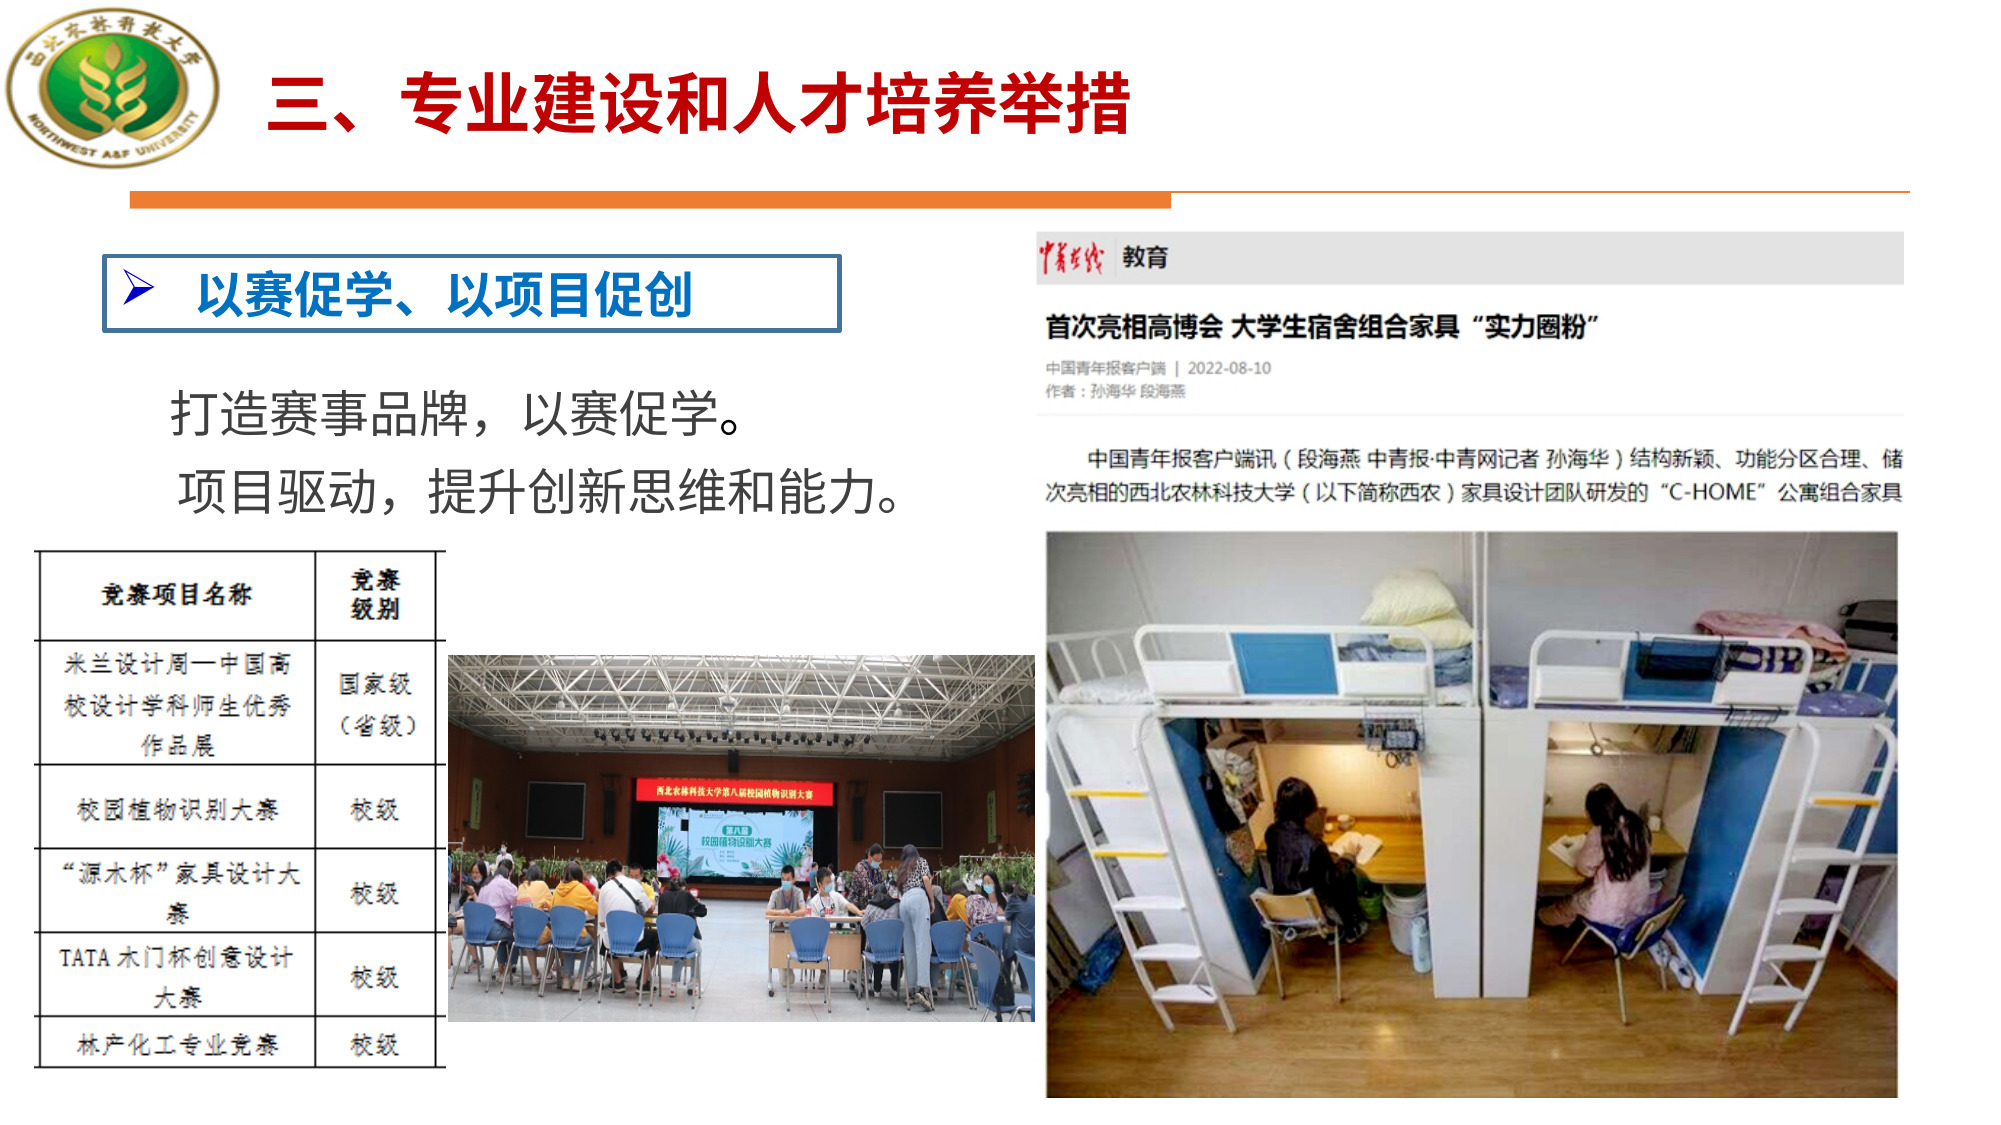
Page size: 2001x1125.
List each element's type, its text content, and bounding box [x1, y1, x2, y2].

picture [33, 538, 446, 1075]
list 打造赛事品牌，以赛促学。 项目驱动，提升创新思维和能力。 [153, 356, 1023, 530]
picture [448, 226, 1904, 1098]
text_box 以赛促学、以项目促创 [104, 256, 840, 331]
picture [0, 0, 227, 170]
text_box 三、专业建设和人才培养举措 [249, 54, 1577, 229]
